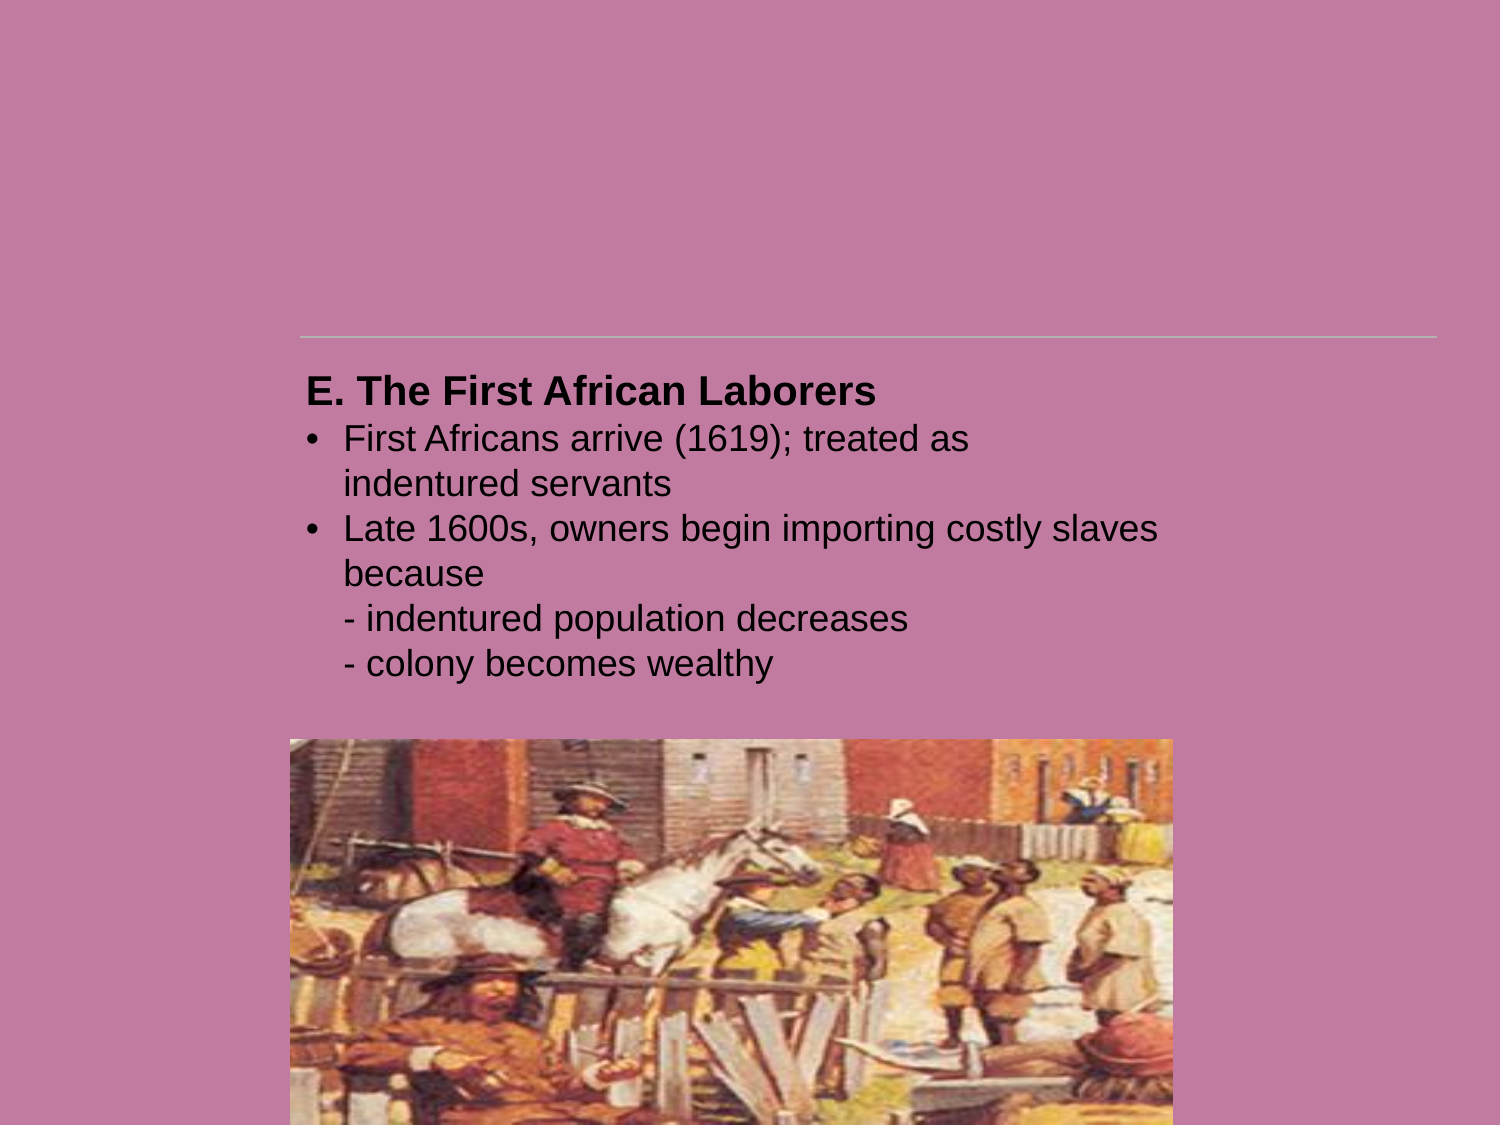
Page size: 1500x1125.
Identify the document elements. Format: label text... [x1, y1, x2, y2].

picture [290, 739, 1174, 1125]
text_box E. The First African Laborers • First Africans arrive (1619); treated as indentured servants • Late 1600s, owners begin importing costly slaves because - indentured population decreases - colony becomes wealthy [290, 356, 1200, 693]
